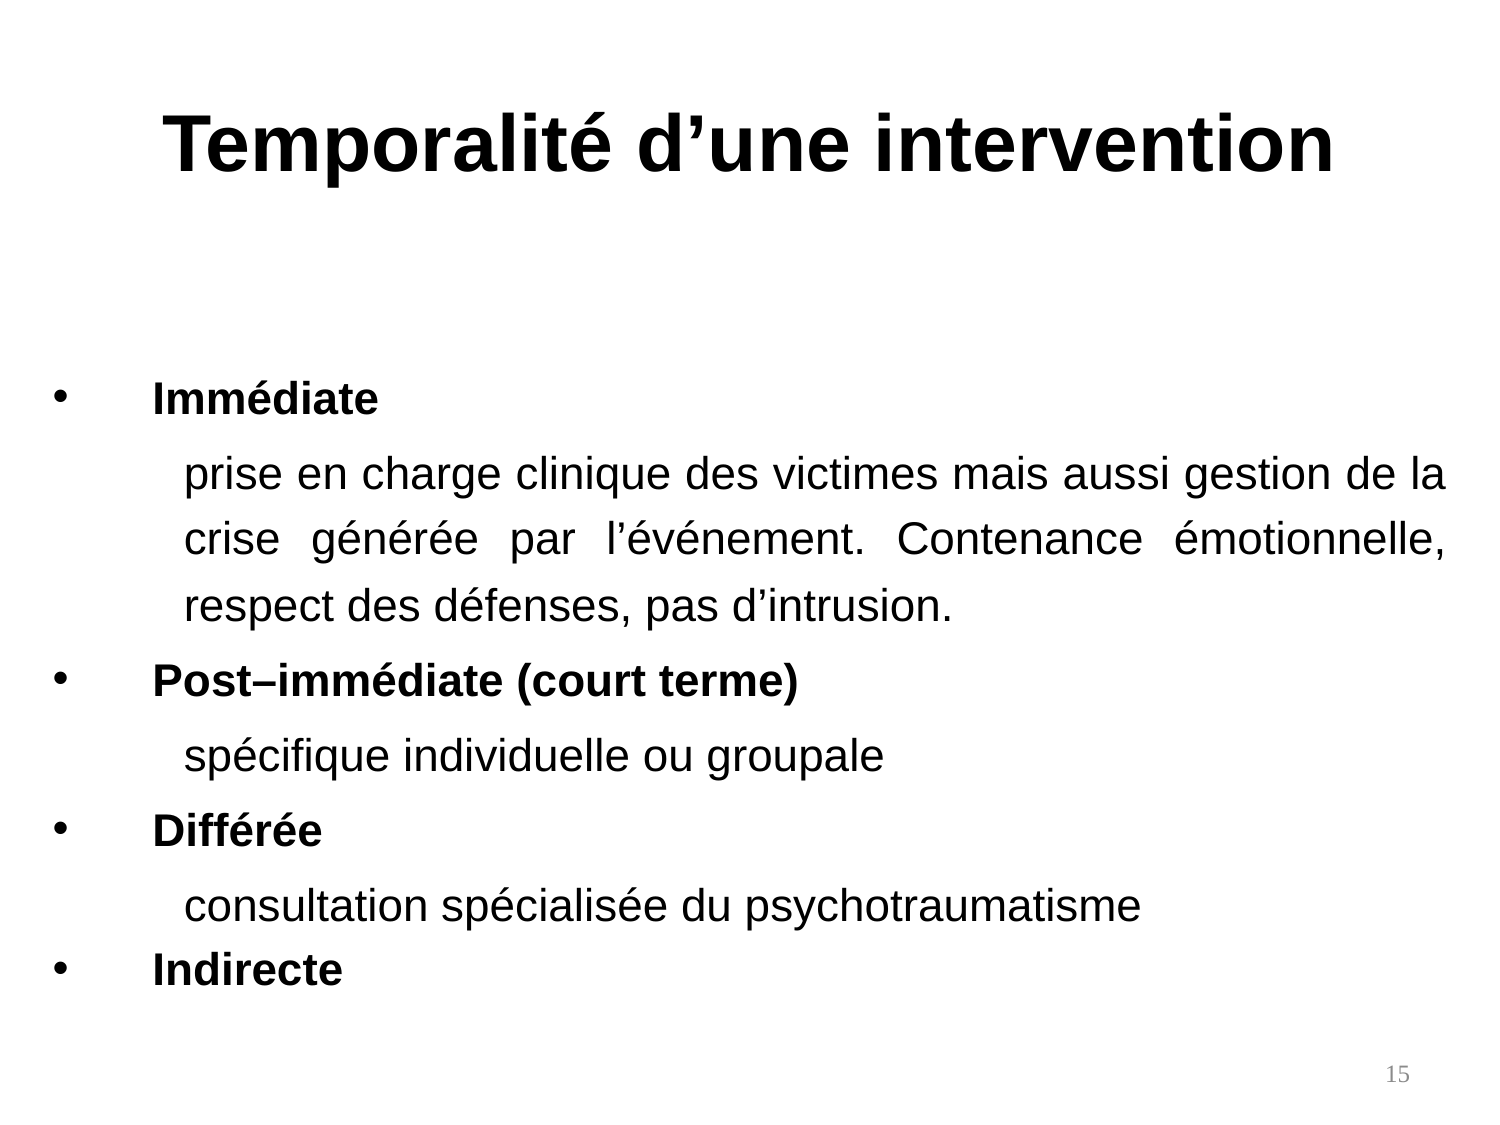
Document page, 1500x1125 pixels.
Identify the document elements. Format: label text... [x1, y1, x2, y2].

slide_number 15 [1074, 1042, 1425, 1103]
list Immédiate prise en charge clinique des victimes mais aussi gestion de la crise générée par l’événement. Contenance émotionnelle, respect des défenses, pas d’intrusion. Post–immédiate (court terme) spécifique individuelle ou groupale Différée consultation spécialisée du psychotraumatisme Indirecte [37, 307, 1463, 1050]
title Temporalité d’une intervention [75, 45, 1425, 233]
